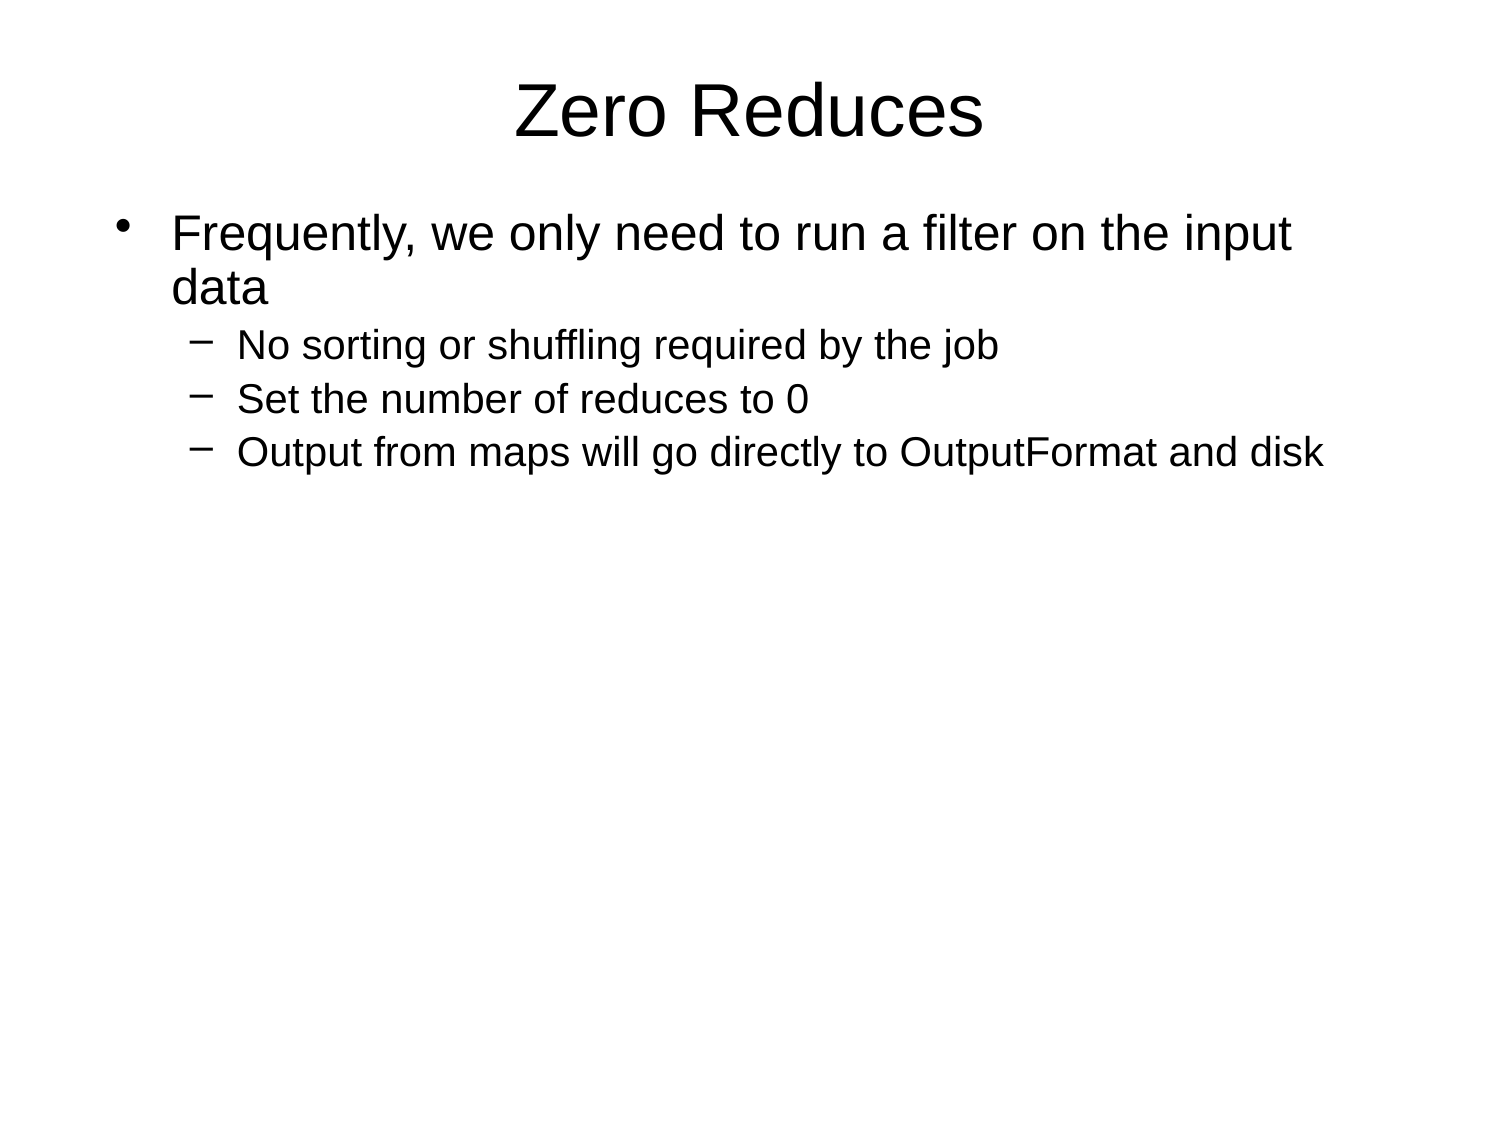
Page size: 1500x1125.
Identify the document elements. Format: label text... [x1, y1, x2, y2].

title Zero Reduces [49, 24, 1451, 188]
list Frequently, we only need to run a filter on the input data No sorting or shuffling required by the job Set the number of reduces to 0 Output from maps will go directly to OutputFormat and disk [99, 199, 1401, 976]
